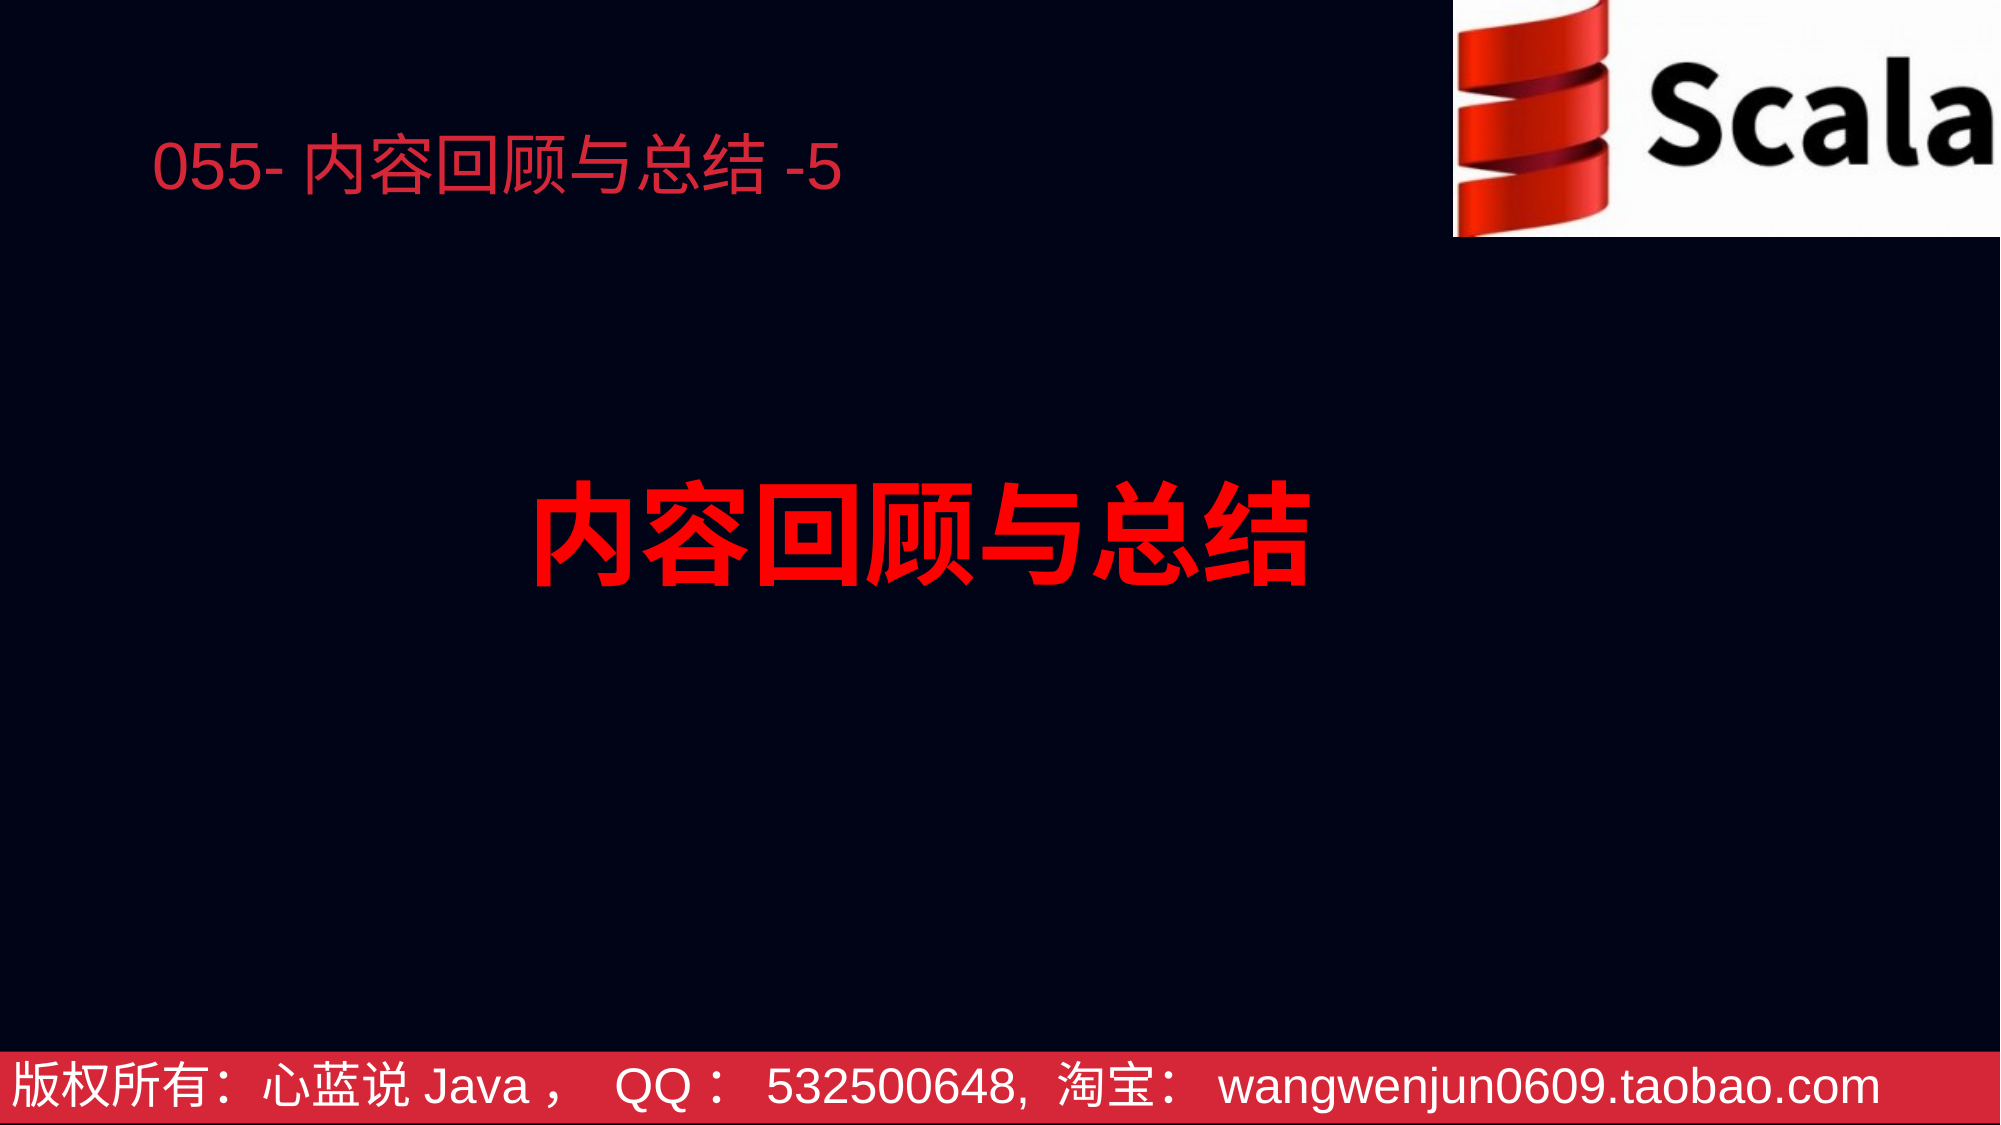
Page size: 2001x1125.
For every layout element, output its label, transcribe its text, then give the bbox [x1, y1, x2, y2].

text_box 055-内容回顾与总结-5 [137, 59, 1391, 277]
picture [1453, 0, 2000, 237]
text_box 内容回顾与总结 [263, 456, 1579, 607]
text_box 版权所有：心蓝说Java， QQ：532500648, 淘宝：wangwenjun0609.taobao.com [0, 1051, 2000, 1124]
